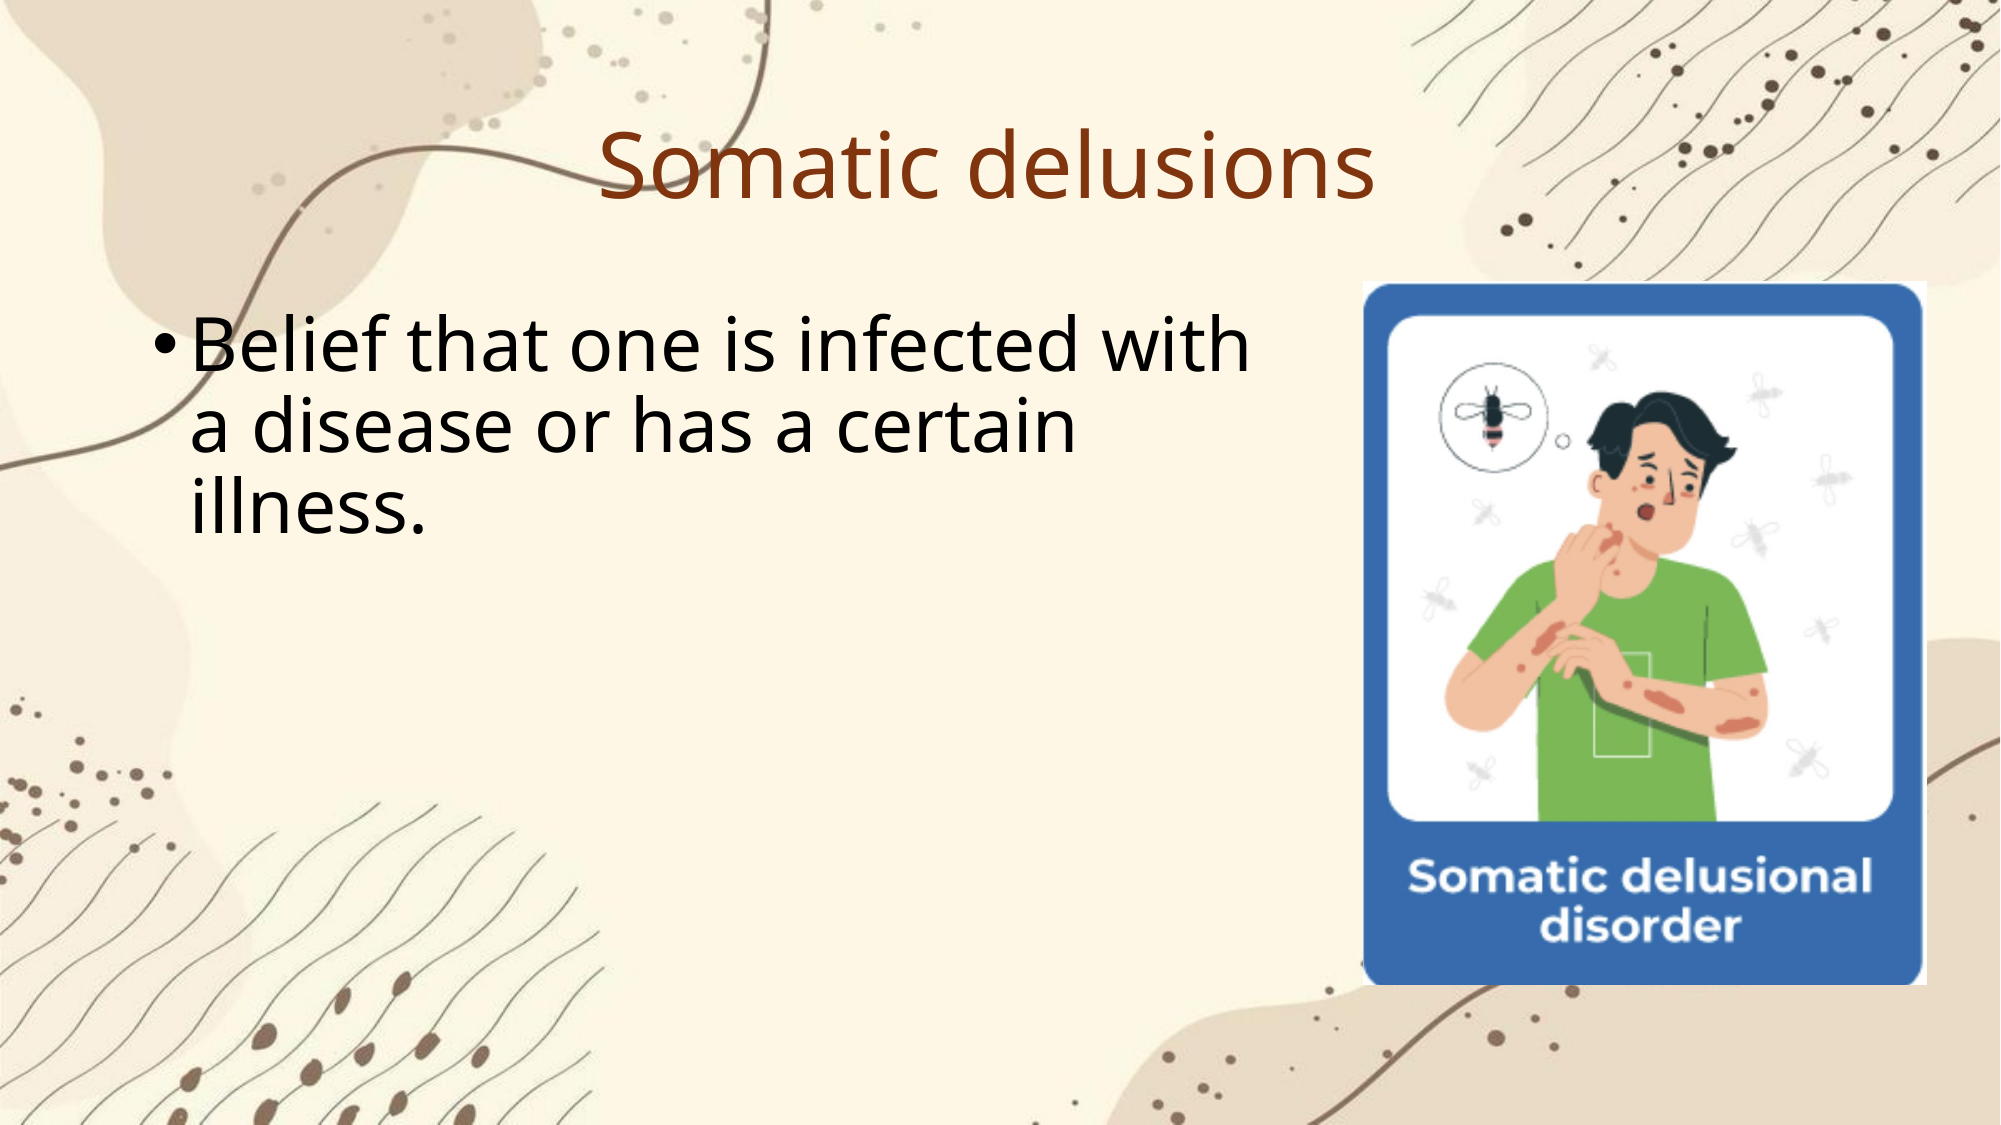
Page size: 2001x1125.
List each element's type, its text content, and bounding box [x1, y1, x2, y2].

title Somatic delusions [137, 59, 1863, 278]
picture [0, 0, 2001, 1125]
list Belief that one is infected with a disease or has a certain illness. [137, 299, 1293, 1014]
